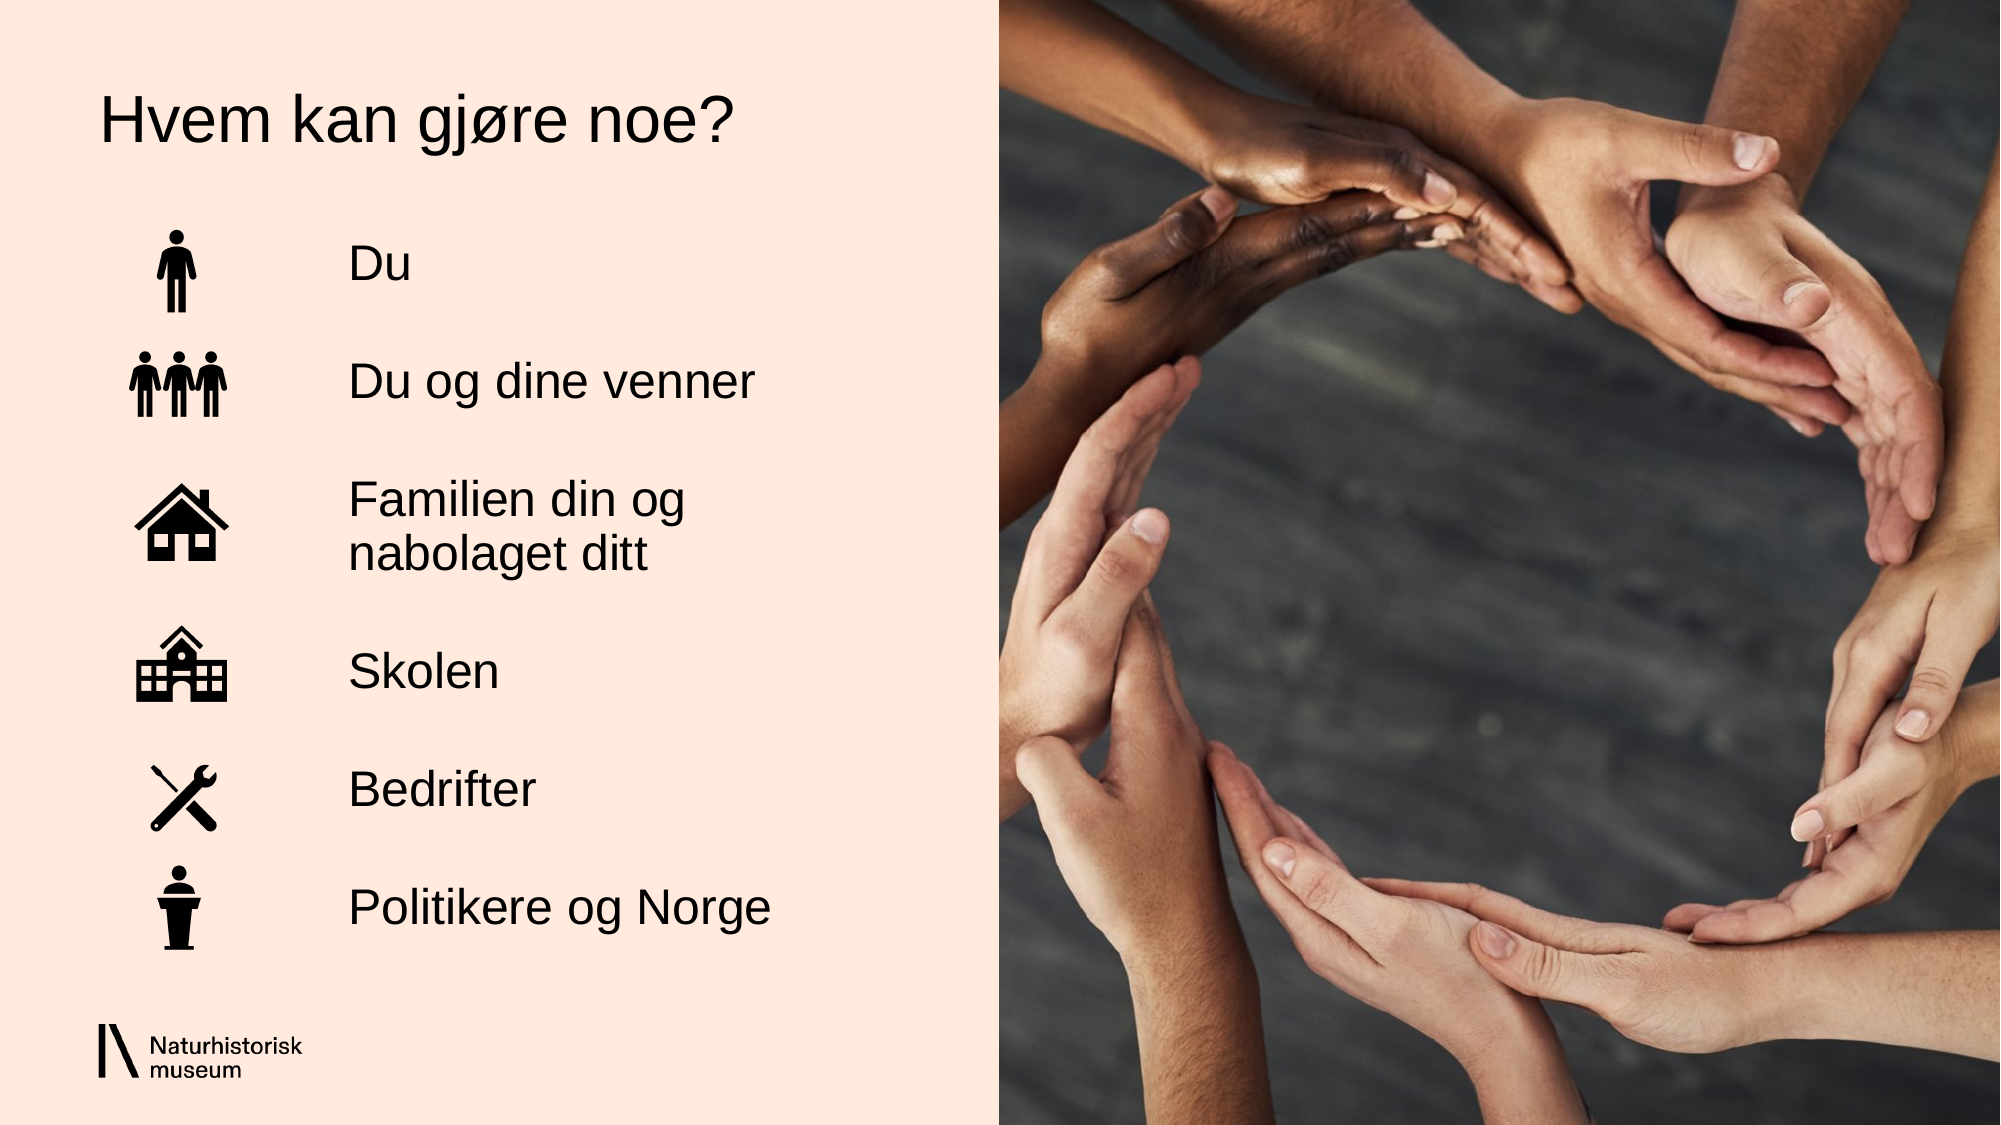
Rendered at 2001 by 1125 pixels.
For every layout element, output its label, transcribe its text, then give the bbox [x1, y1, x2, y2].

text_box Du Du og dine venner Familien din og nabolaget ditt Skolen Bedrifter Politikere og Norge [333, 229, 870, 1018]
picture [121, 604, 242, 723]
picture [135, 862, 223, 953]
picture [127, 470, 236, 574]
picture [110, 349, 246, 419]
picture [84, 1012, 314, 1089]
picture [144, 758, 223, 838]
picture [999, 0, 2000, 1125]
title Hvem kan gjøre noe? [99, 53, 862, 188]
picture [133, 227, 220, 315]
